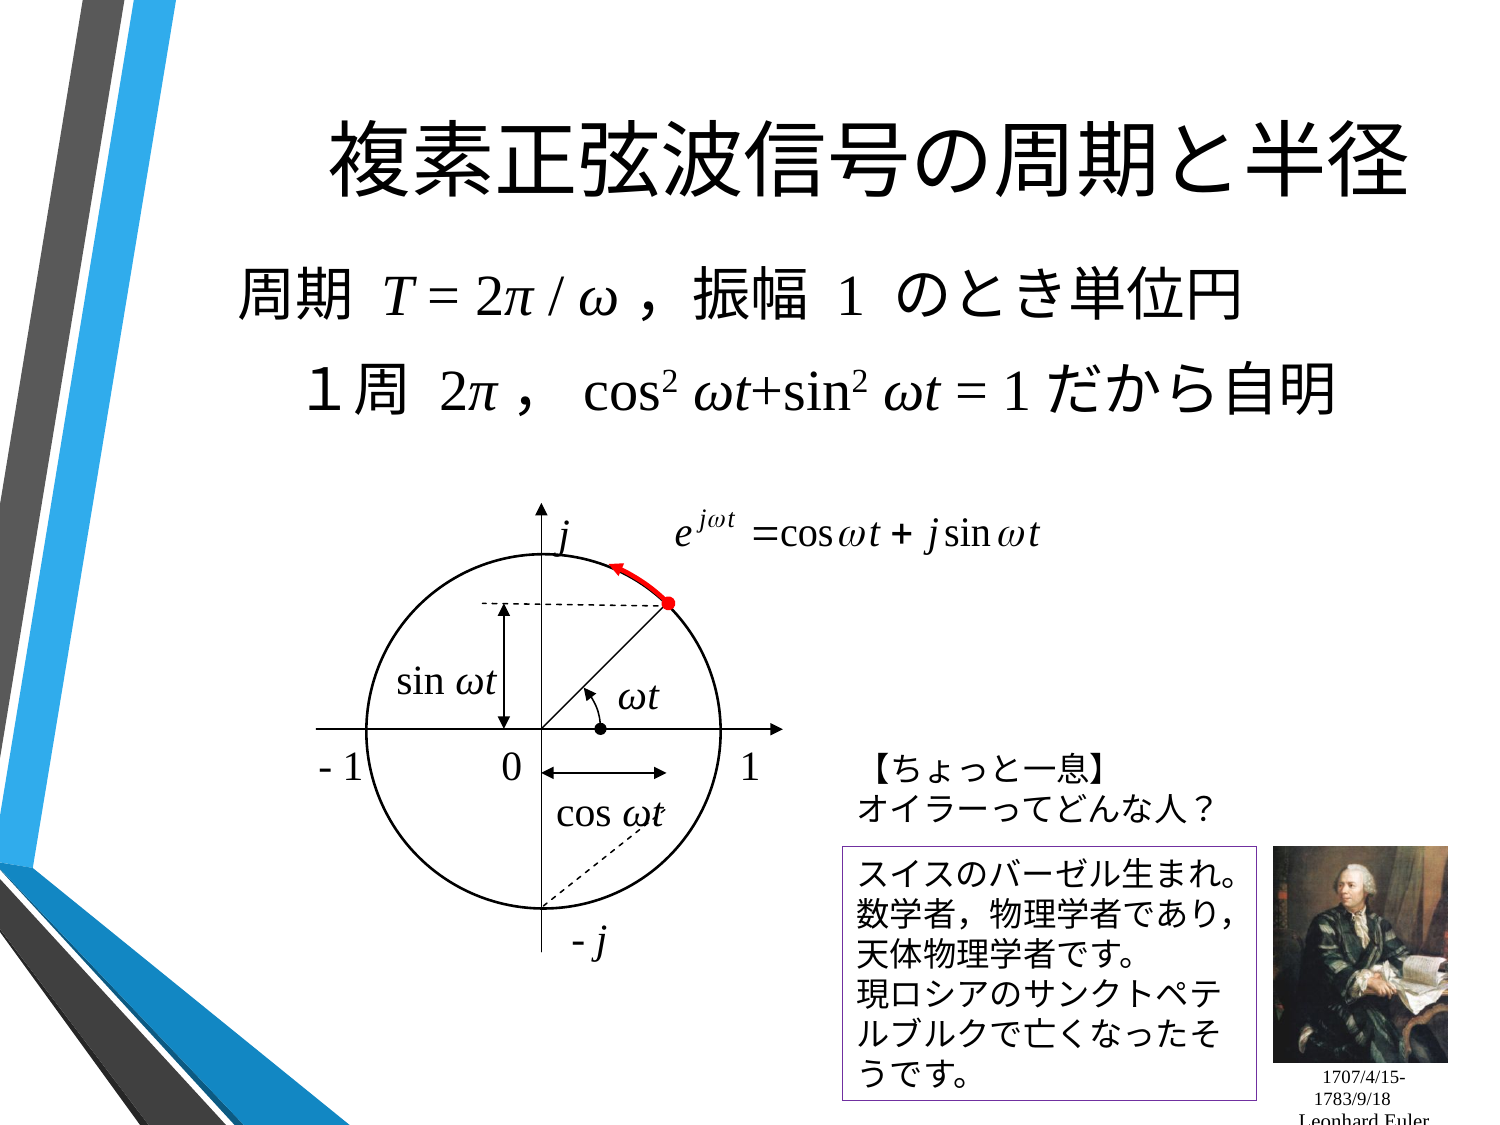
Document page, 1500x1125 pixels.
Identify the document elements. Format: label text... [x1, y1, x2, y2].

picture [1273, 845, 1448, 1063]
text_box 1707/4/15-1783/9/18 Leonhard Euler [1263, 1059, 1465, 1112]
text_box 【ちょっと一息】 オイラーってどんな人？ [1050, 740, 1274, 836]
text_box スイスのバーゼル生まれ。 数学者，物理学者であり， 天体物理学者です。 現ロシアのサンクトペテ ルブルクで亡くなったそ うです。 [842, 846, 1257, 1101]
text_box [303, 478, 1050, 955]
list 周期 T = 2π / ω，振幅 1 のとき単位円 １周 2π，cos2 ωt+sin2 ωt = 1だから自明 [222, 249, 1425, 429]
title 複素正弦波信号の周期と半径 [161, 75, 1425, 240]
